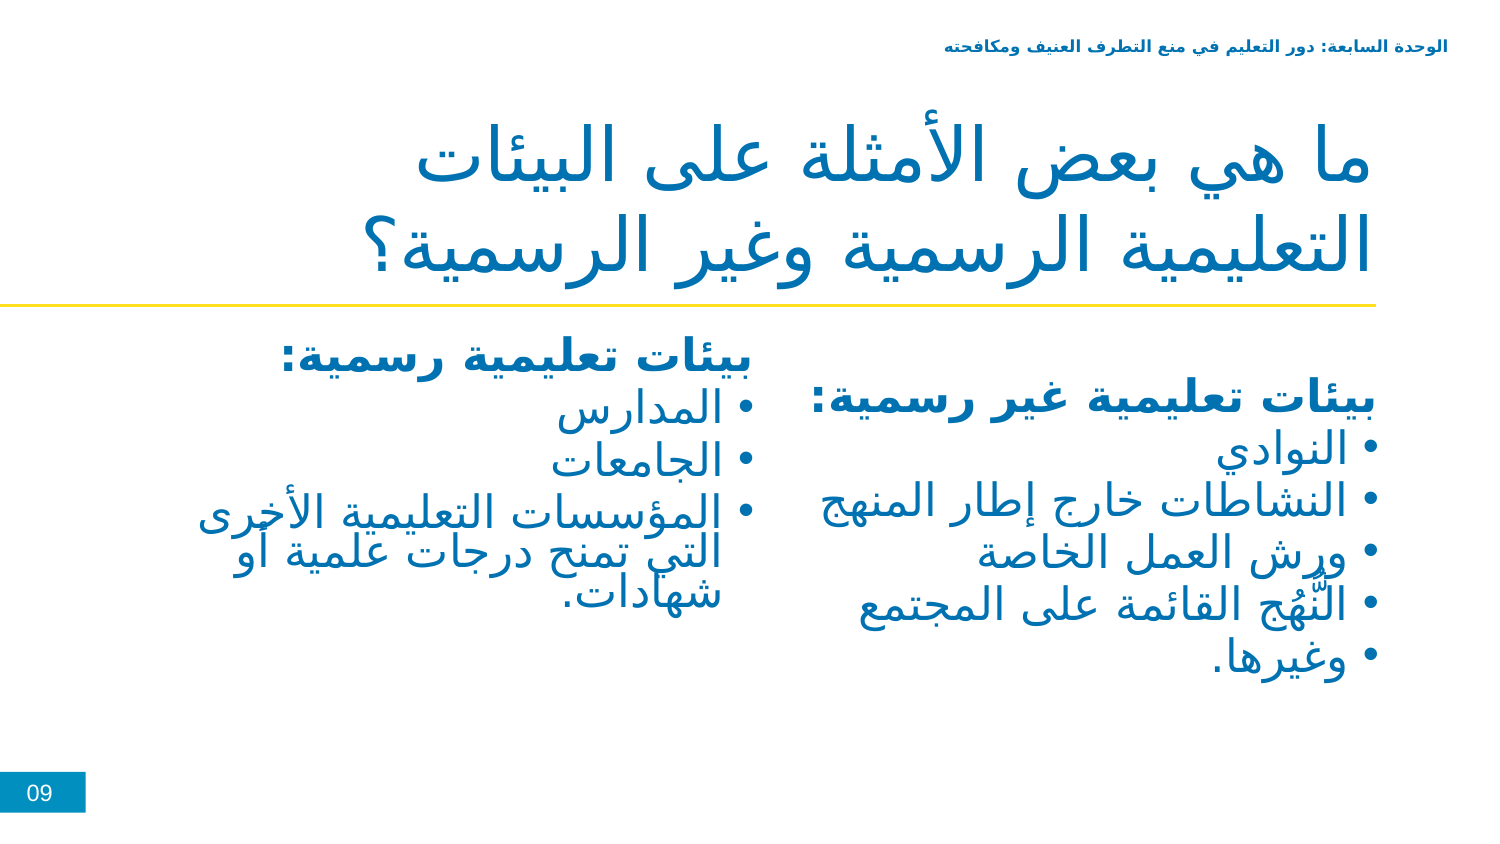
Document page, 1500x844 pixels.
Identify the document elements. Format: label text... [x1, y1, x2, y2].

text_box [0, 770, 88, 815]
text_box بيئات تعليمية غير رسمية: النوادي النشاطات خارج إطار المنهج ورش العمل الخاصة النُّهُج القائمة على المجتمع وغيرها. [760, 381, 1379, 682]
text_box الوحدة السابعة: دور التعليم في منع التطرف العنيف ومكافحته [895, 28, 1464, 53]
text_box ما هي بعض الأمثلة على البيئات التعليمية الرسمية وغير الرسمية؟ [291, 105, 1376, 287]
text_box 09 [26, 778, 86, 807]
text_box بيئات تعليمية رسمية: المدارس الجامعات المؤسسات التعليمية الأخرى التي تمنح درجات علمية أو شهادات. [135, 341, 754, 617]
